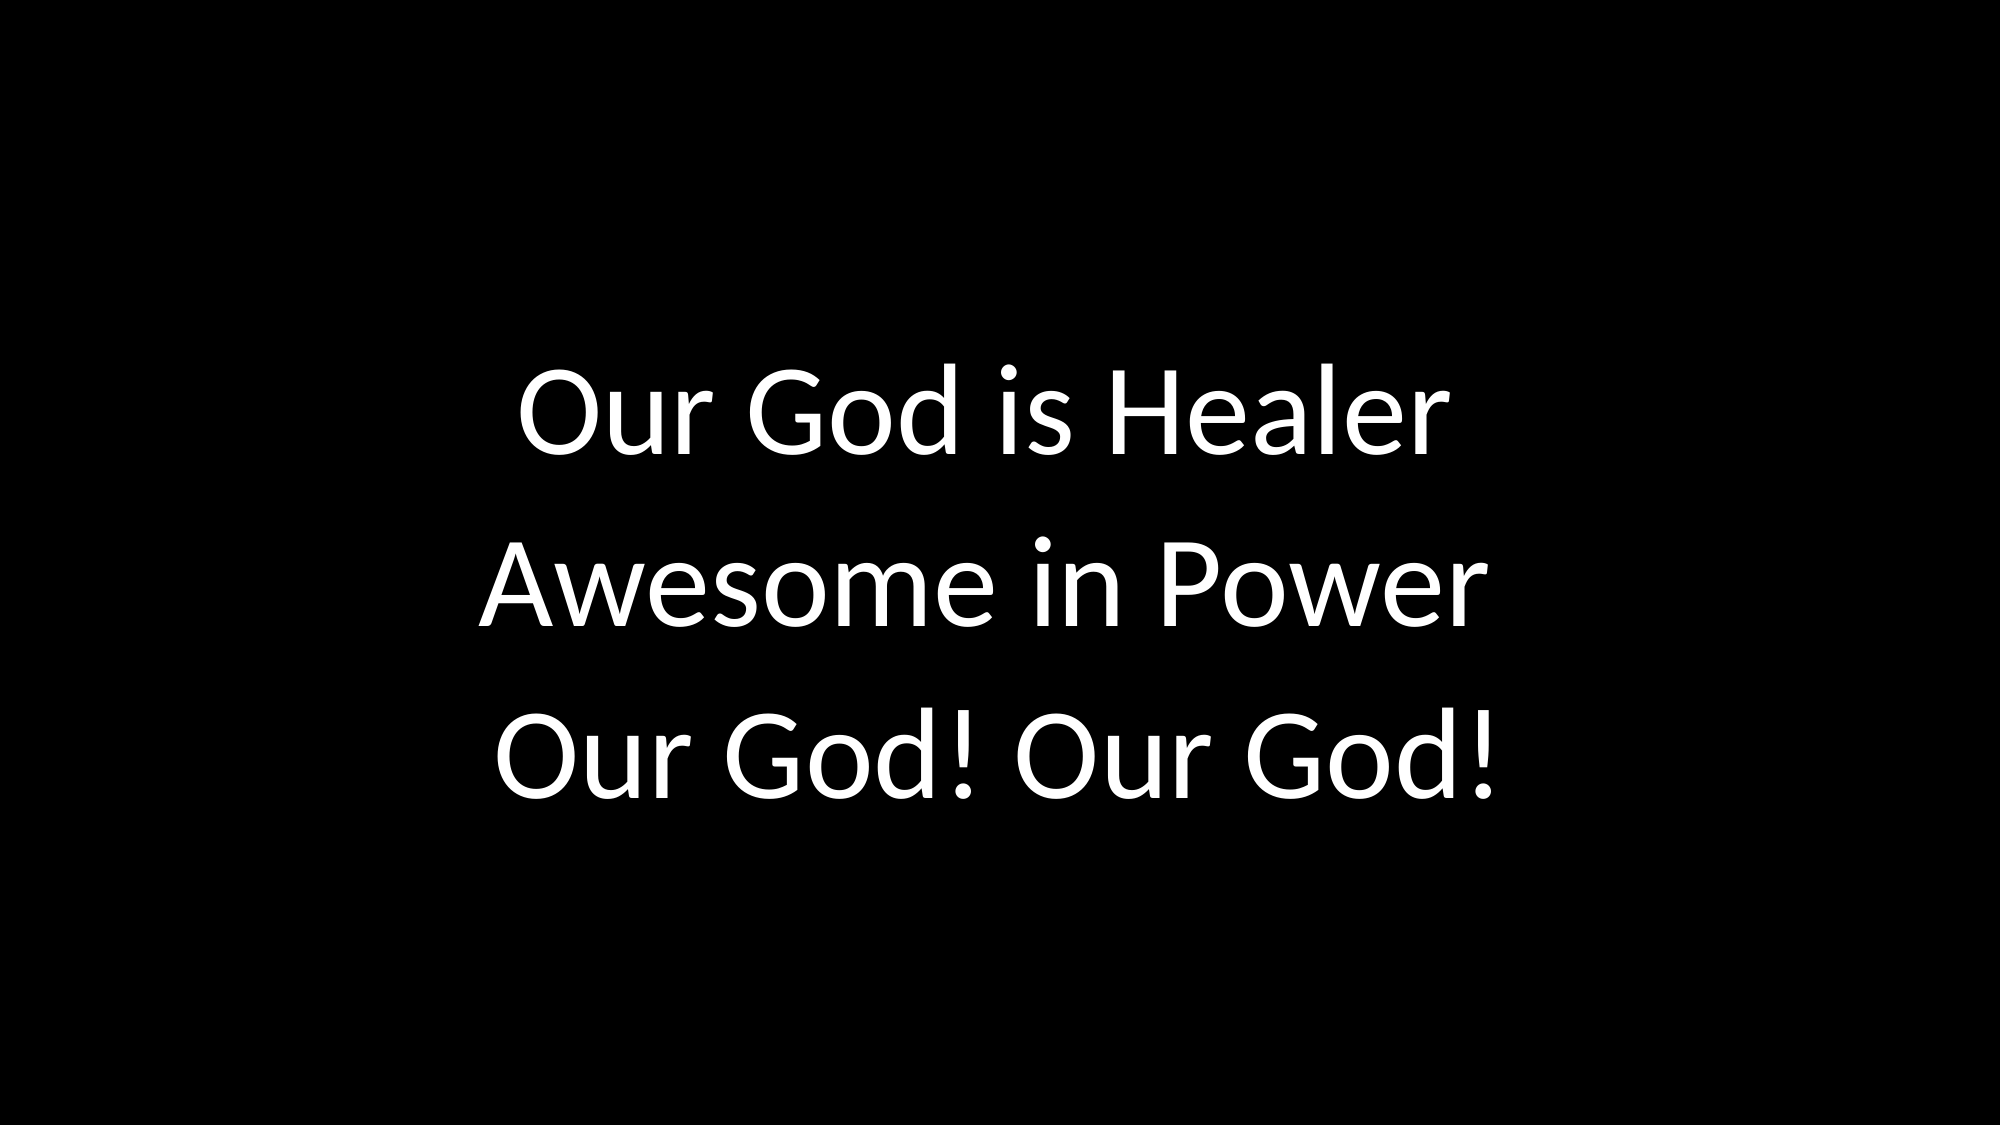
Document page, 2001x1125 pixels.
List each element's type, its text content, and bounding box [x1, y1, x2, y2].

title Our God is Healer Awesome in Power Our God! Our God! [0, 34, 2000, 1100]
